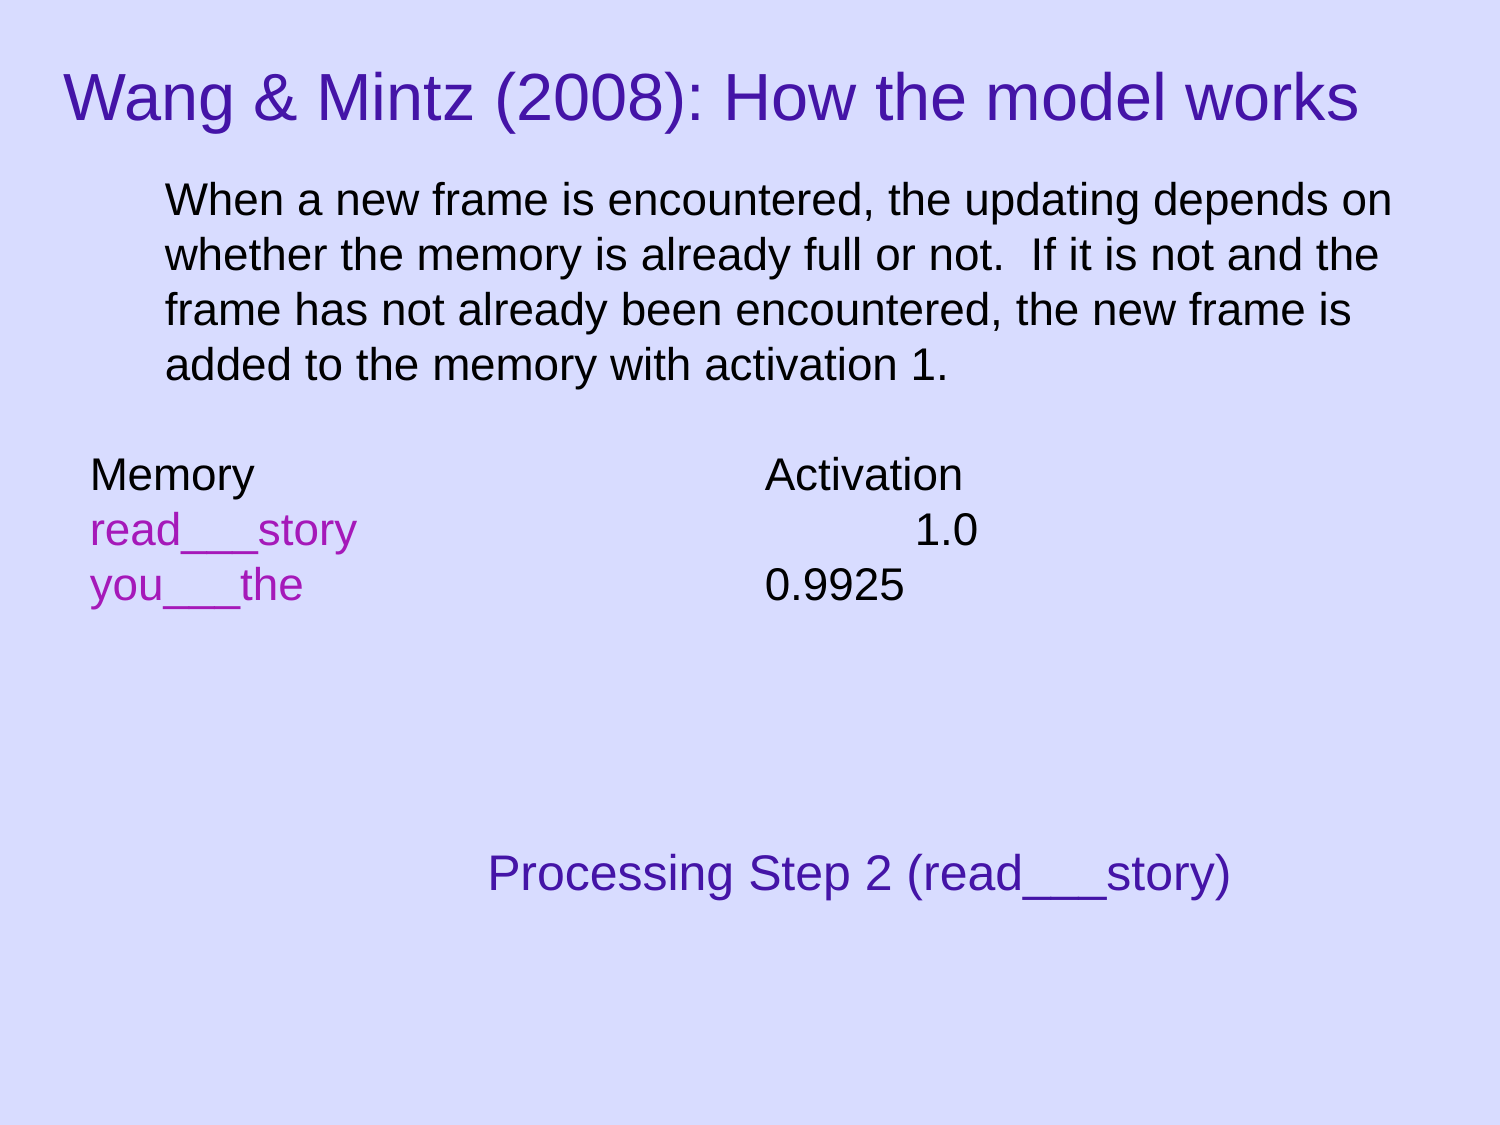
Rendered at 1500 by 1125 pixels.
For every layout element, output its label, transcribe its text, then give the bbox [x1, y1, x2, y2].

title Wang & Mintz (2008): How the model works [37, 0, 1388, 188]
text_box Processing Step 2 (read___story) [472, 832, 1248, 908]
text_box Memory Activation read___story 1.0 you___the 0.9925 [75, 437, 1450, 892]
text_box When a new frame is encountered, the updating depends on whether the memory is already full or not. If it is not and the frame has not already been encountered, the new frame is added to the memory with activation 1. [75, 162, 1450, 398]
